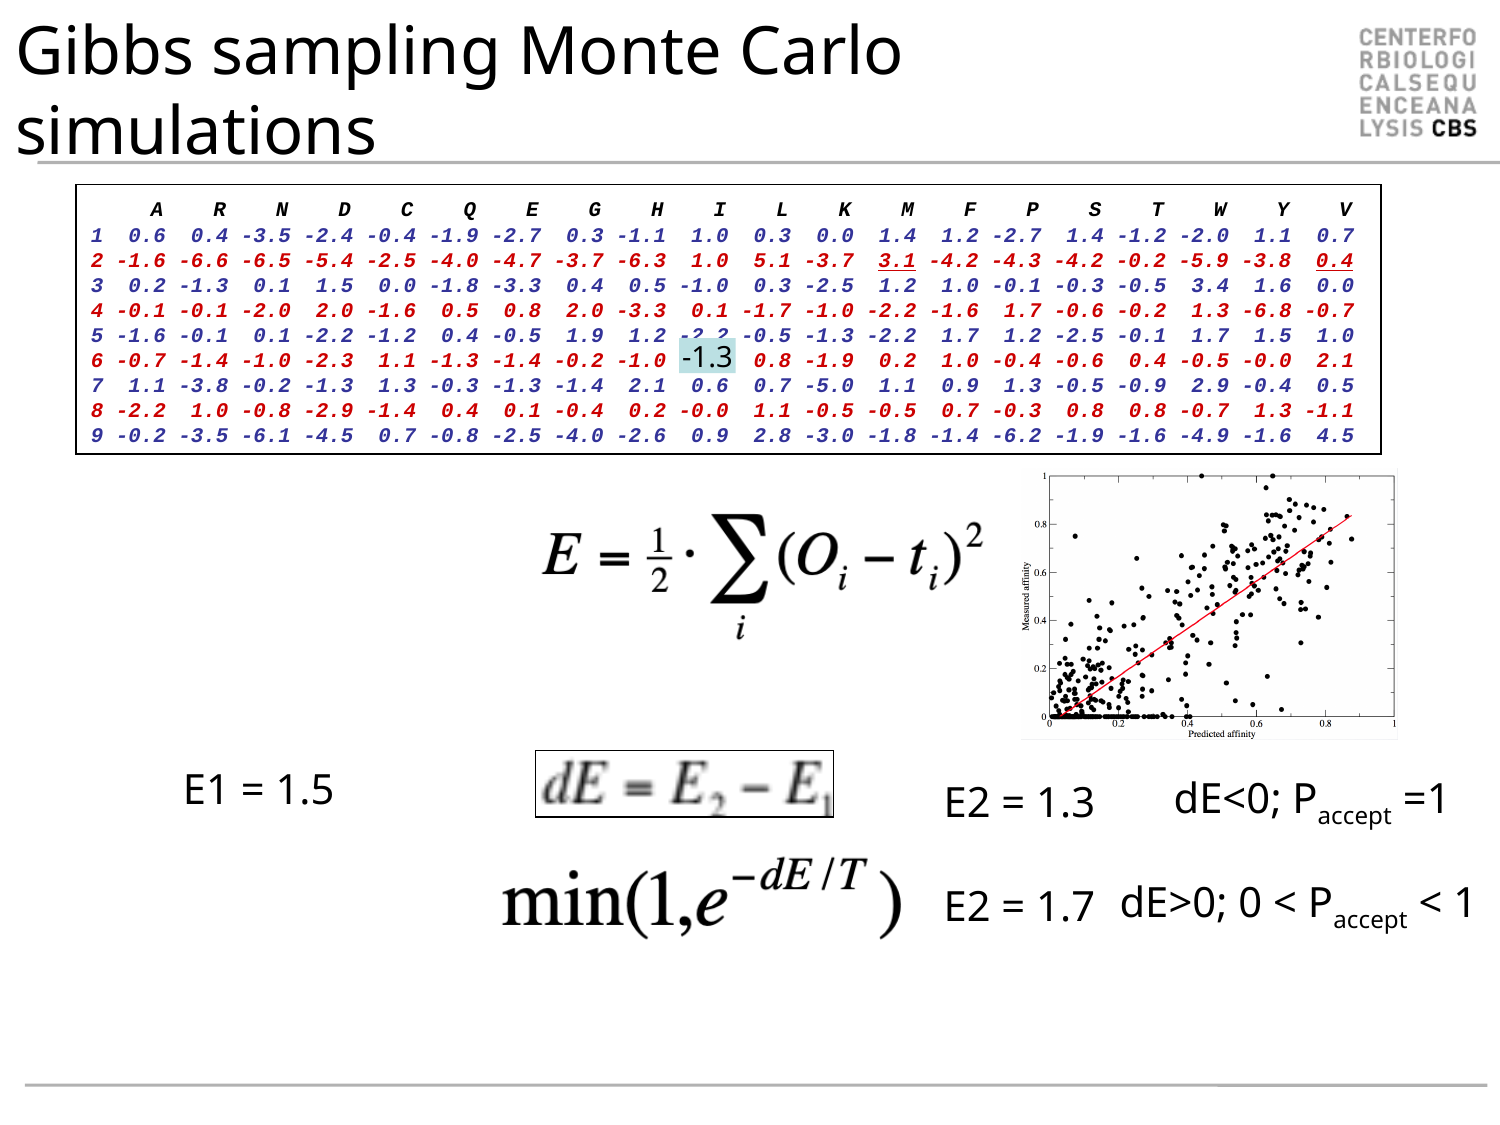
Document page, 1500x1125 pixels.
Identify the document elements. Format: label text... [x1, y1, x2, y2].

text_box dE<0; Paccept =1 [1158, 764, 1466, 837]
picture [487, 824, 926, 986]
picture [1350, 12, 1488, 150]
picture [502, 469, 998, 656]
title Gibbs sampling Monte Carlo simulations [0, 49, 1276, 126]
picture [1021, 467, 1398, 740]
text_box E1 = 1.5 [168, 756, 350, 821]
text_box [535, 751, 833, 817]
text_box A R N D C Q E G H I L K M F P S T W Y V 1 0.6 0.4 -3.5 -2.4 -0.4 -1.9 -2.7 0.3 -1.1 1.0 0.3 0.0 1.4 1.2 -2.7 1.4 -1.2 -2.0 1.1 0.7 2 -1.6 -6.6 -6.5 -5.4 -2.5 -4.0 -4.7 -3.7 -6.3 1.0 5.1 -3.7 3.1 -4.2 -4.3 -4.2 -0.2 -5.9 -3.8 0.4 3 0.2 -1.3 0.1 1.5 0.0 -1.8 -3.3 0.4 0.5 -1.0 0.3 -2.5 1.2 1.0 -0.1 -0.3 -0.5 3.4 1.6 0.0 4 -0.1 -0.1 -2.0 2.0 -1.6 0.5 0.8 2.0 -3.3 0.1 -1.7 -1.0 -2.2 -1.6 1.7 -0.6 -0.2 1.3 -6.8 -0.7 5 -1.6 -0.1 0.1 -2.2 -1.2 0.4 -0.5 1.9 1.2 -2.2 -0.5 -1.3 -2.2 1.7 1.2 -2.5 -0.1 1.7 1.5 1.0 6 -0.7 -1.4 -1.0 -2.3 1.1 -1.3 -1.4 -0.2 -1.0 1.8 0.8 -1.9 0.2 1.0 -0.4 -0.6 0.4 -0.5 -0.0 2.1 7 1.1 -3.8 -0.2 -1.3 1.3 -0.3 -1.3 -1.4 2.1 0.6 0.7 -5.0 1.1 0.9 1.3 -0.5 -0.9 2.9 -0.4 0.5 8 -2.2 1.0 -0.8 -2.9 -1.4 0.4 0.1 -0.4 0.2 -0.0 1.1 -0.5 -0.5 0.7 -0.3 0.8 0.8 -0.7 1.3 -1.1 9 -0.2 -3.5 -6.1 -4.5 0.7 -0.8 -2.5 -4.0 -2.6 0.9 2.8 -3.0 -1.8 -1.4 -6.2 -1.9 -1.6 -4.9 -1.6 4.5 [76, 184, 1381, 454]
text_box E2 = 1.7 [929, 872, 1104, 938]
text_box E2 = 1.3 [928, 768, 1111, 834]
text_box -1.3 [679, 338, 736, 374]
text_box dE>0; 0 < Paccept < 1 [1104, 868, 1493, 941]
